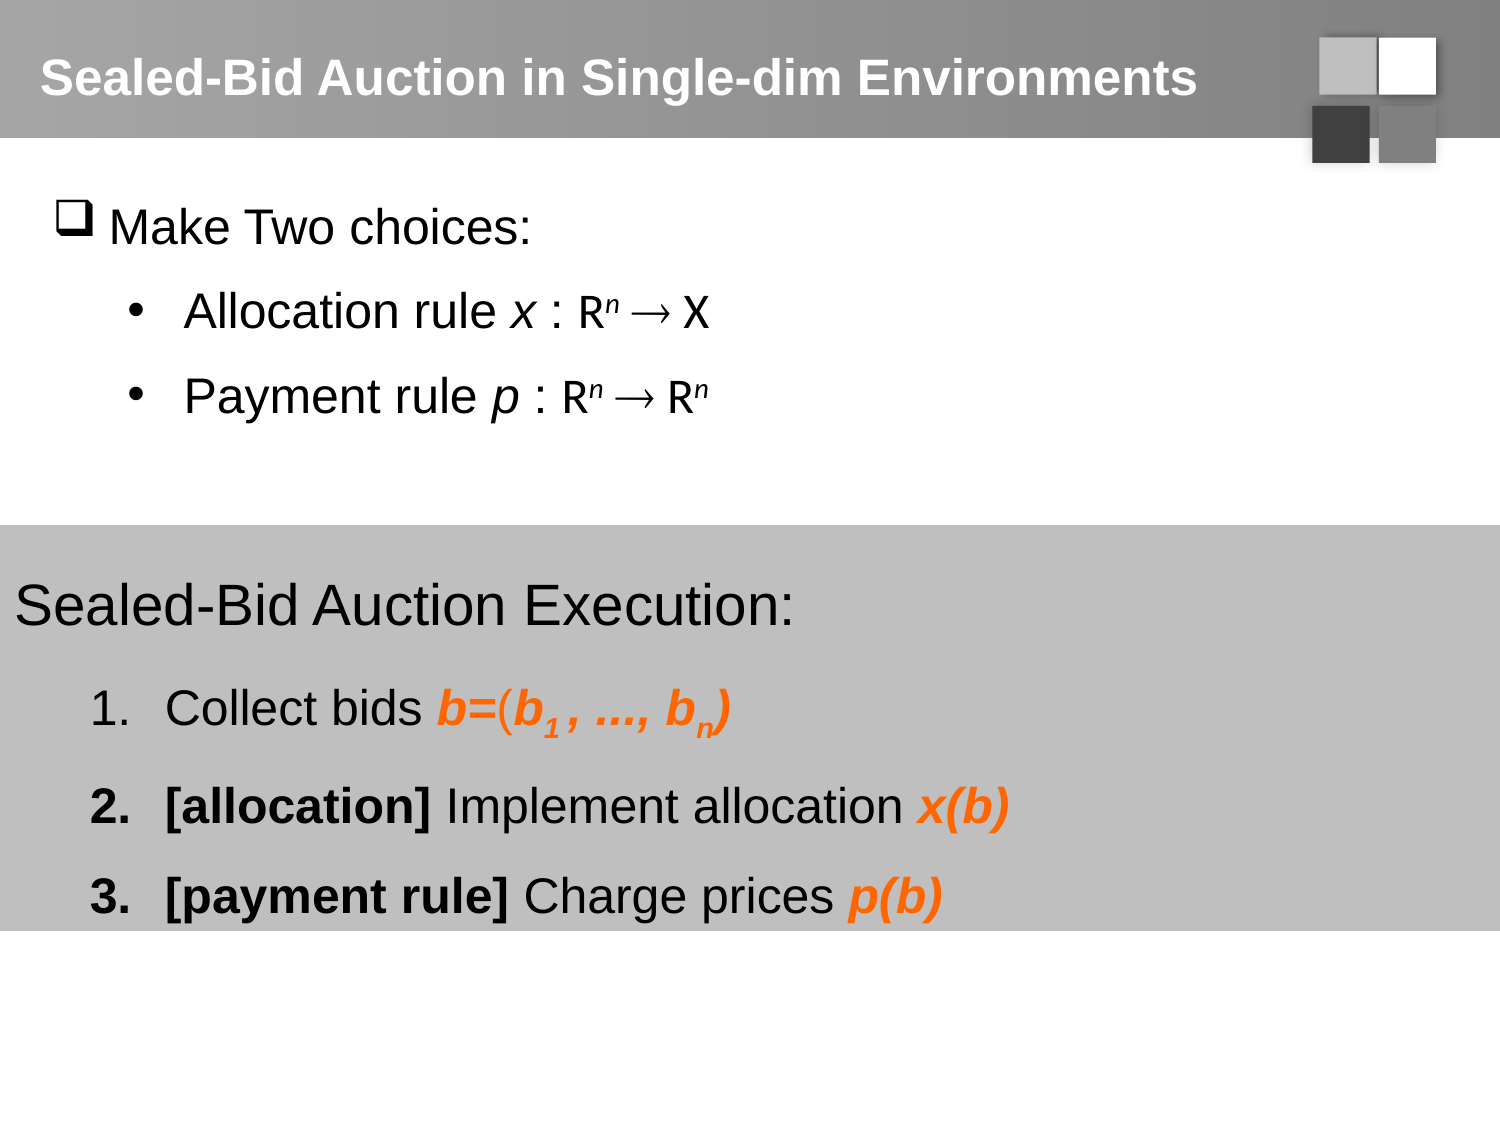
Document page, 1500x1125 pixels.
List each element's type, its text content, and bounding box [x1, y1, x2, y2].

text_box Make Two choices: Allocation rule x : Rn  X Payment rule p : Rn  Rn [37, 174, 1313, 431]
text_box Sealed-Bid Auction Execution: Collect bids b=(b1 , ..., bn) [allocation] Implement allocation x(b) [payment rule] Charge prices p(b) [0, 524, 1500, 932]
title Sealed-Bid Auction in Single-dim Environments [24, 12, 1364, 138]
